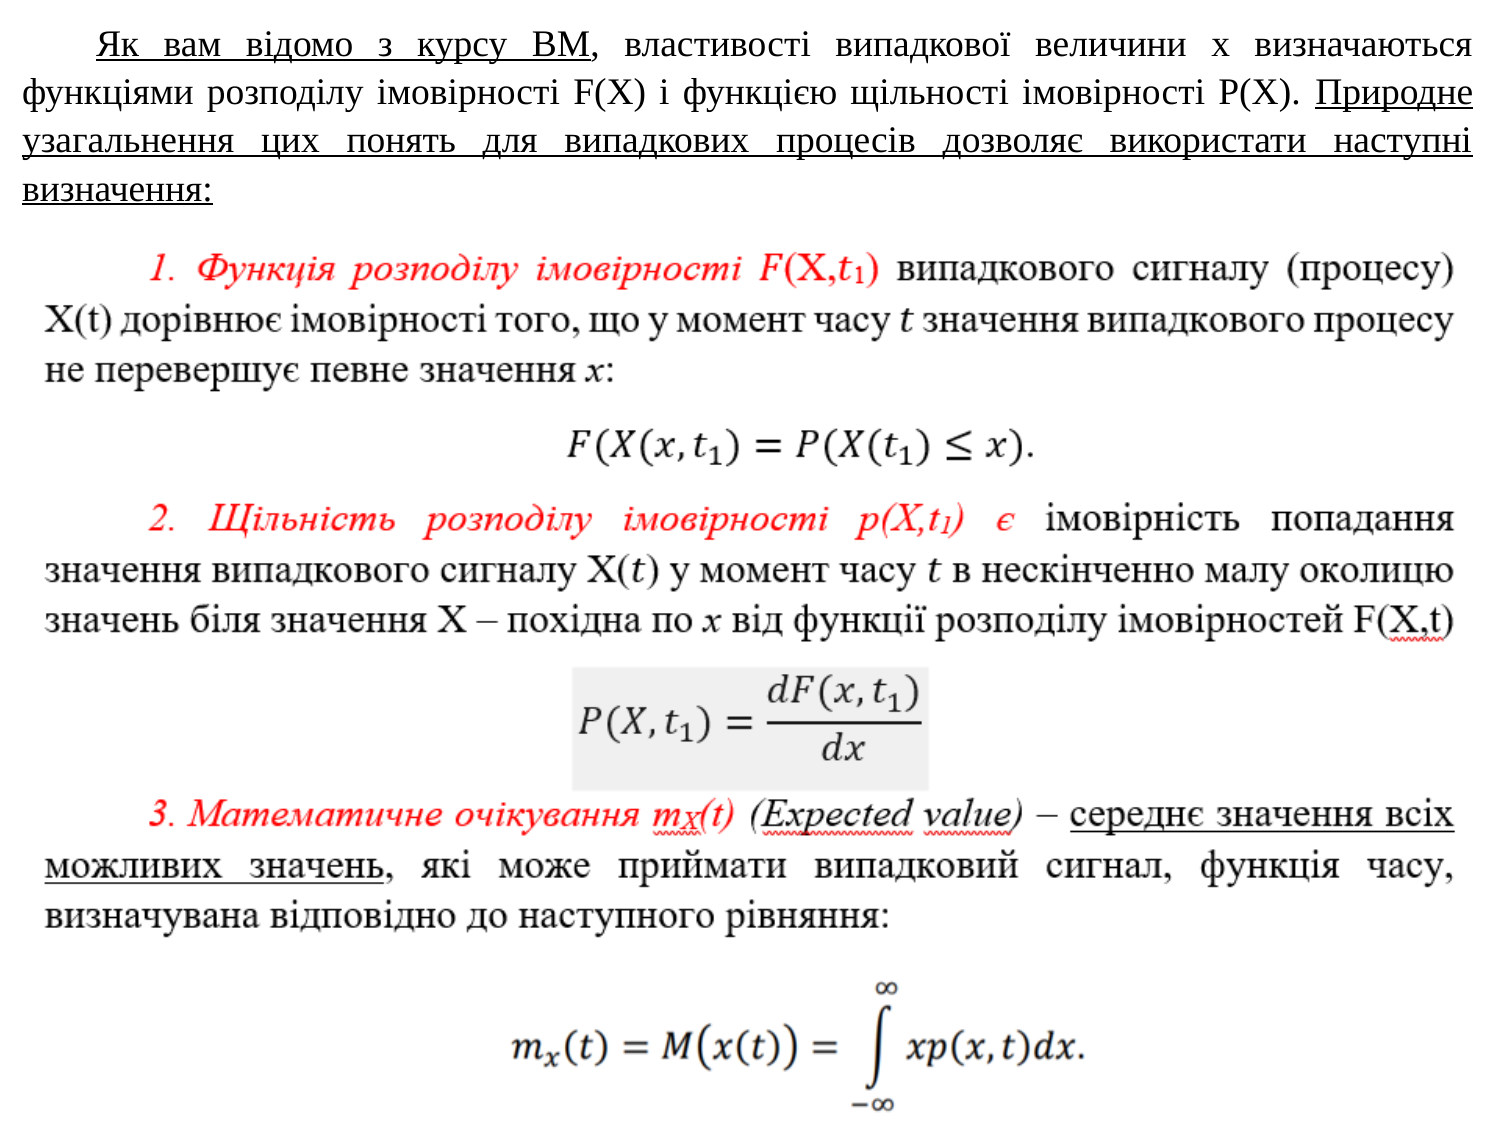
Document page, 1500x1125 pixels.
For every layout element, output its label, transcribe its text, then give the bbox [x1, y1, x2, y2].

text_box Як вам відомо з курсу ВМ, властивості випадкової величини x визначаються функціями розподілу імовірності F(X) і функцією щільності імовірності P(X). Природне узагальнення цих понять для випадкових процесів дозволяє використати наступні визначення: [7, 8, 1489, 216]
picture [34, 232, 1466, 1125]
